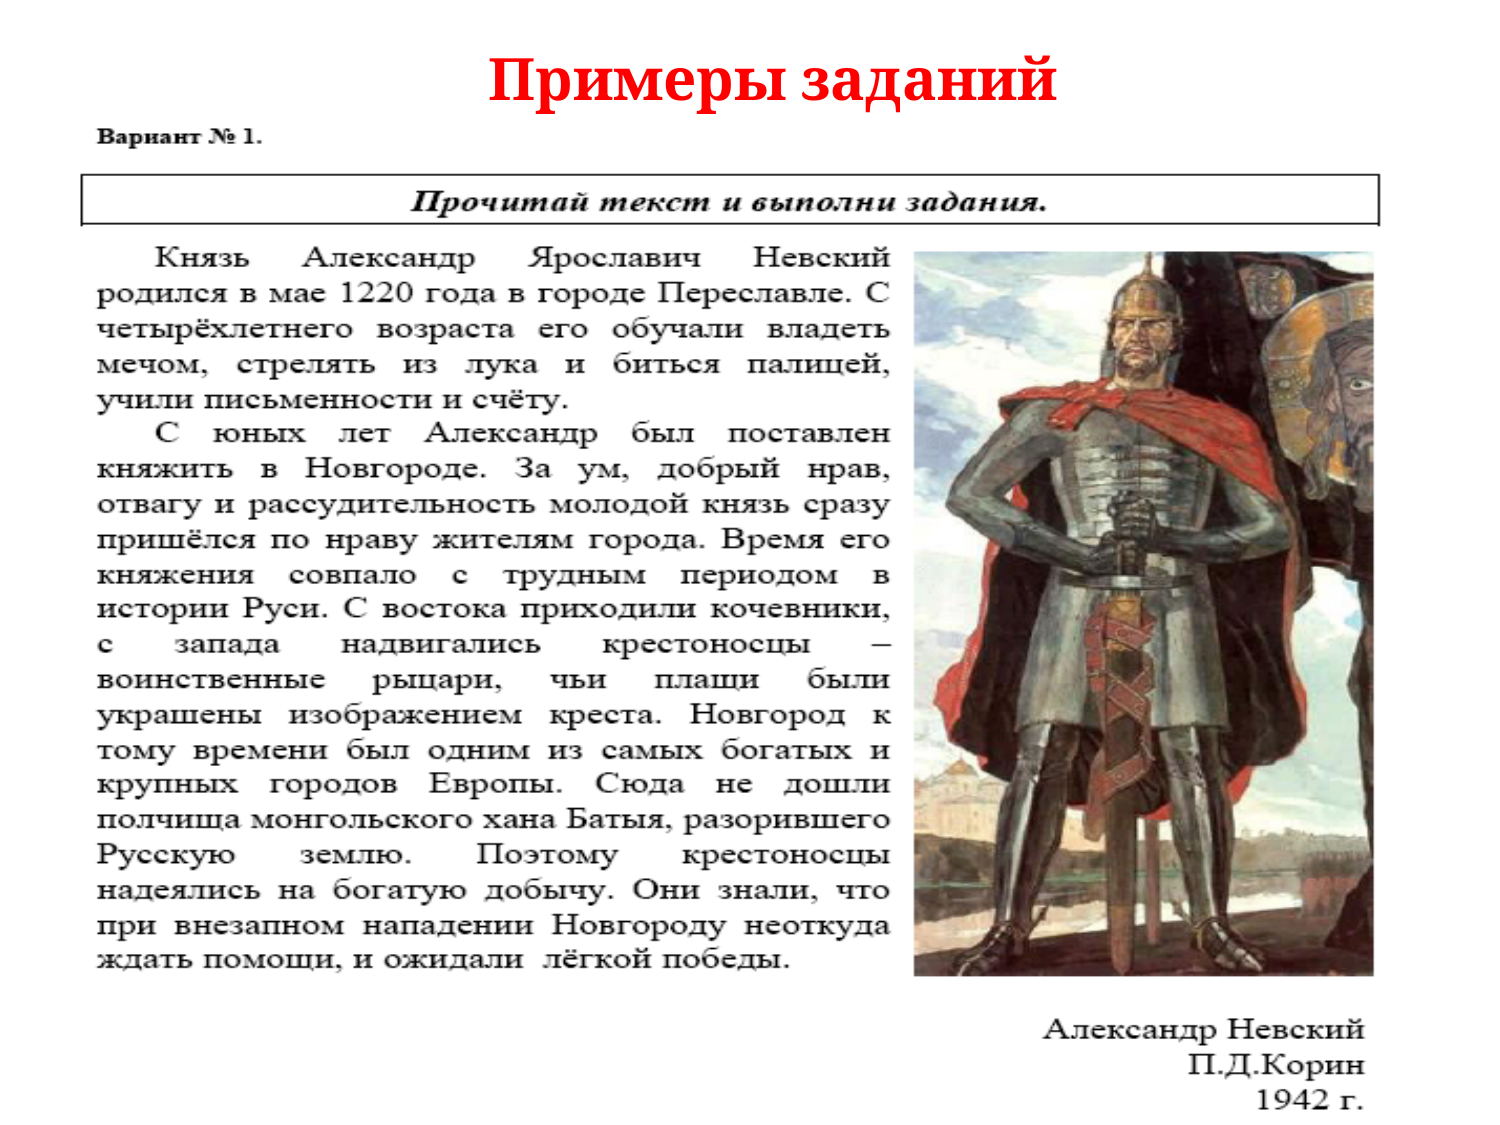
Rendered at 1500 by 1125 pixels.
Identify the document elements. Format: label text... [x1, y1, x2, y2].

picture [34, 116, 1454, 1125]
text_box Примеры заданий [46, 35, 1500, 176]
